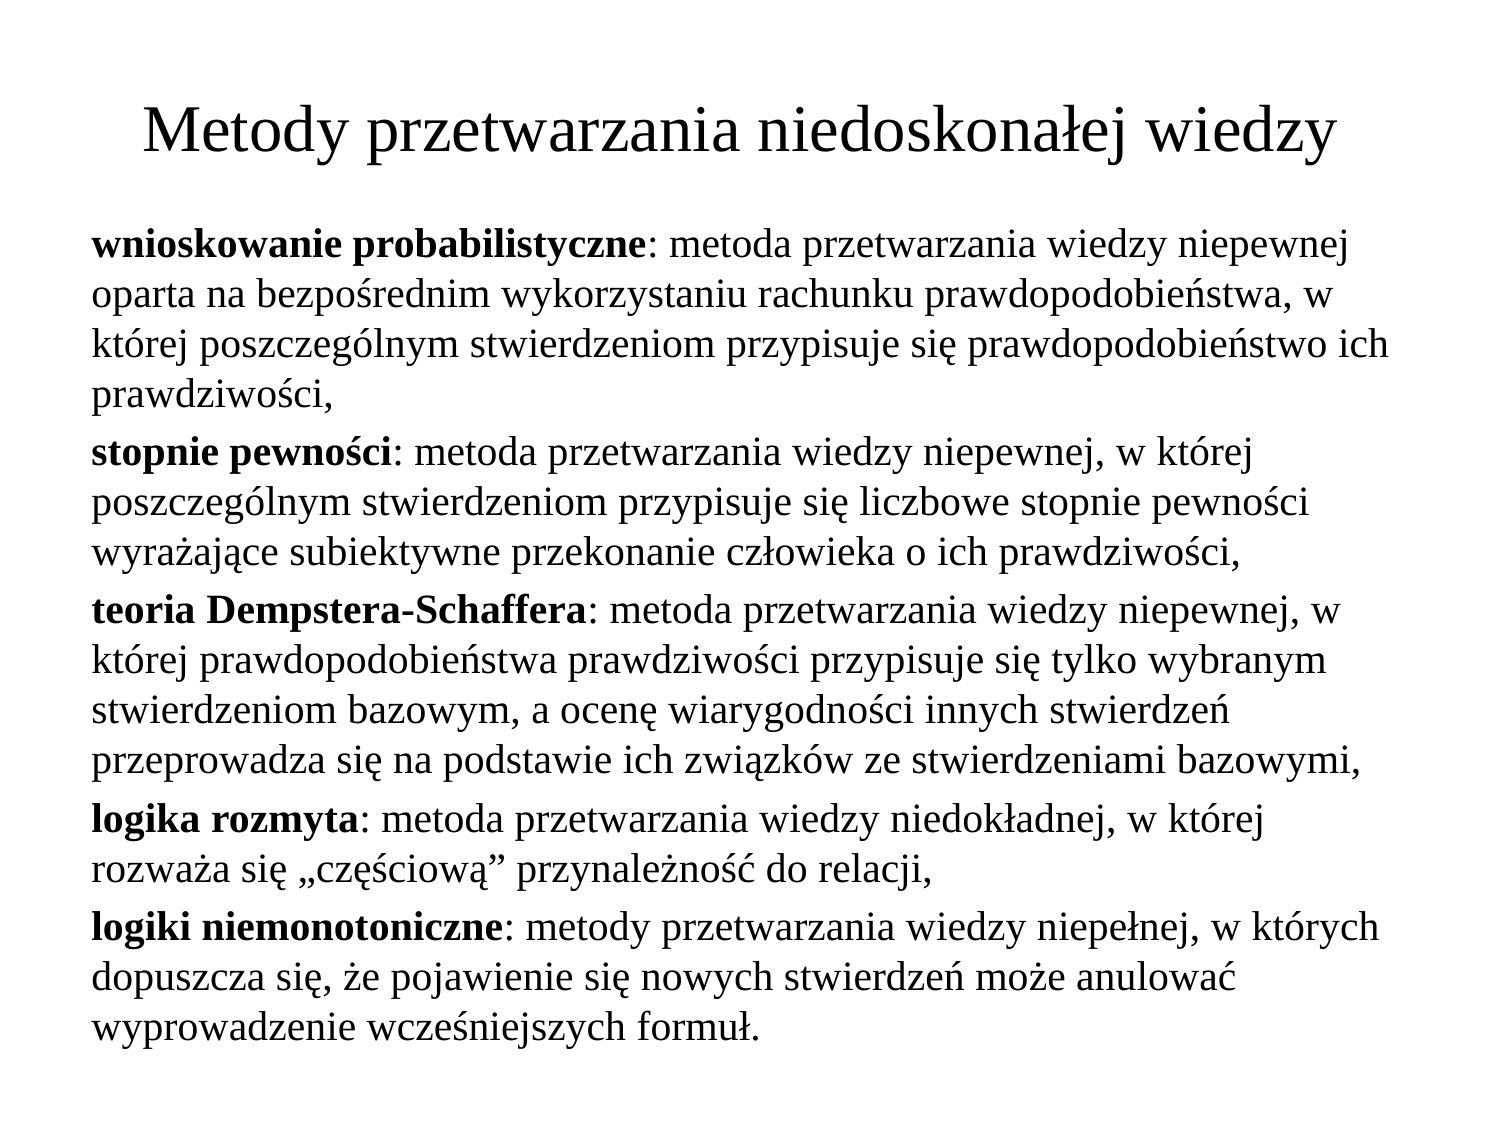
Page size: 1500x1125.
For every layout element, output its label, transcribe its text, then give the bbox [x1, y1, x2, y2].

list wnioskowanie probabilistyczne: metoda przetwarzania wiedzy niepewnej oparta na bezpośrednim wykorzystaniu rachunku prawdopodobieństwa, w której poszczególnym stwierdzeniom przypisuje się prawdopodobieństwo ich prawdziwości, stopnie pewności: metoda przetwarzania wiedzy niepewnej, w której poszczególnym stwierdzeniom przypisuje się liczbowe stopnie pewności wyrażające subiektywne przekonanie człowieka o ich prawdziwości, teoria Dempstera-Schaffera: metoda przetwarzania wiedzy niepewnej, w której prawdopodobieństwa prawdziwości przypisuje się tylko wybranym stwierdzeniom bazowym, a ocenę wiarygodności innych stwierdzeń przeprowadza się na podstawie ich związków ze stwierdzeniami bazowymi, logika rozmyta: metoda przetwarzania wiedzy niedokładnej, w której rozważa się „częściową” przynależność do relacji, logiki niemonotoniczne: metody przetwarzania wiedzy niepełnej, w których dopuszcza się, że pojawienie się nowych stwierdzeń może anulować wyprowadzenie wcześniejszych formuł. [76, 208, 1424, 1118]
title Metody przetwarzania niedoskonałej wiedzy [112, 30, 1388, 219]
